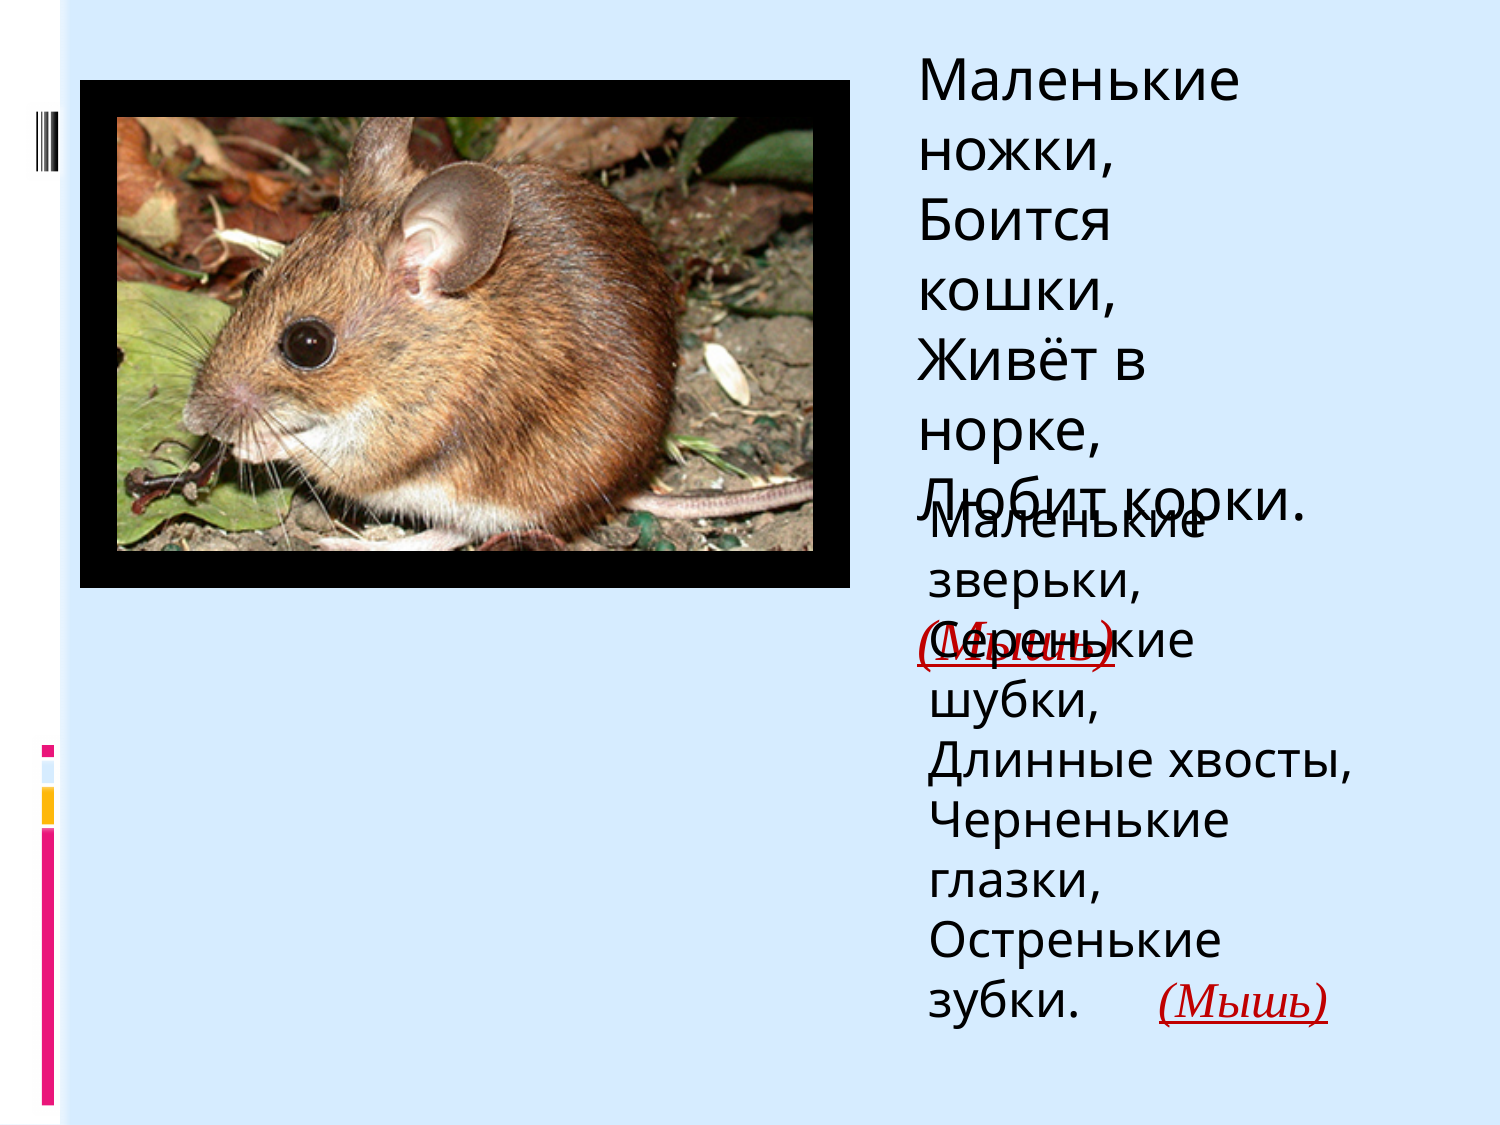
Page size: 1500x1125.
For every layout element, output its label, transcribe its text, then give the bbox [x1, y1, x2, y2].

text_box Маленькие зверьки, Серенькие шубки, Длинные хвосты, Черненькие глазки, Остренькие зубки. (Мышь) [913, 480, 1395, 1036]
text_box Маленькие ножки, Боится кошки, Живёт в норке, Любит корки. (Мышь) [902, 35, 1325, 960]
picture [116, 116, 814, 552]
